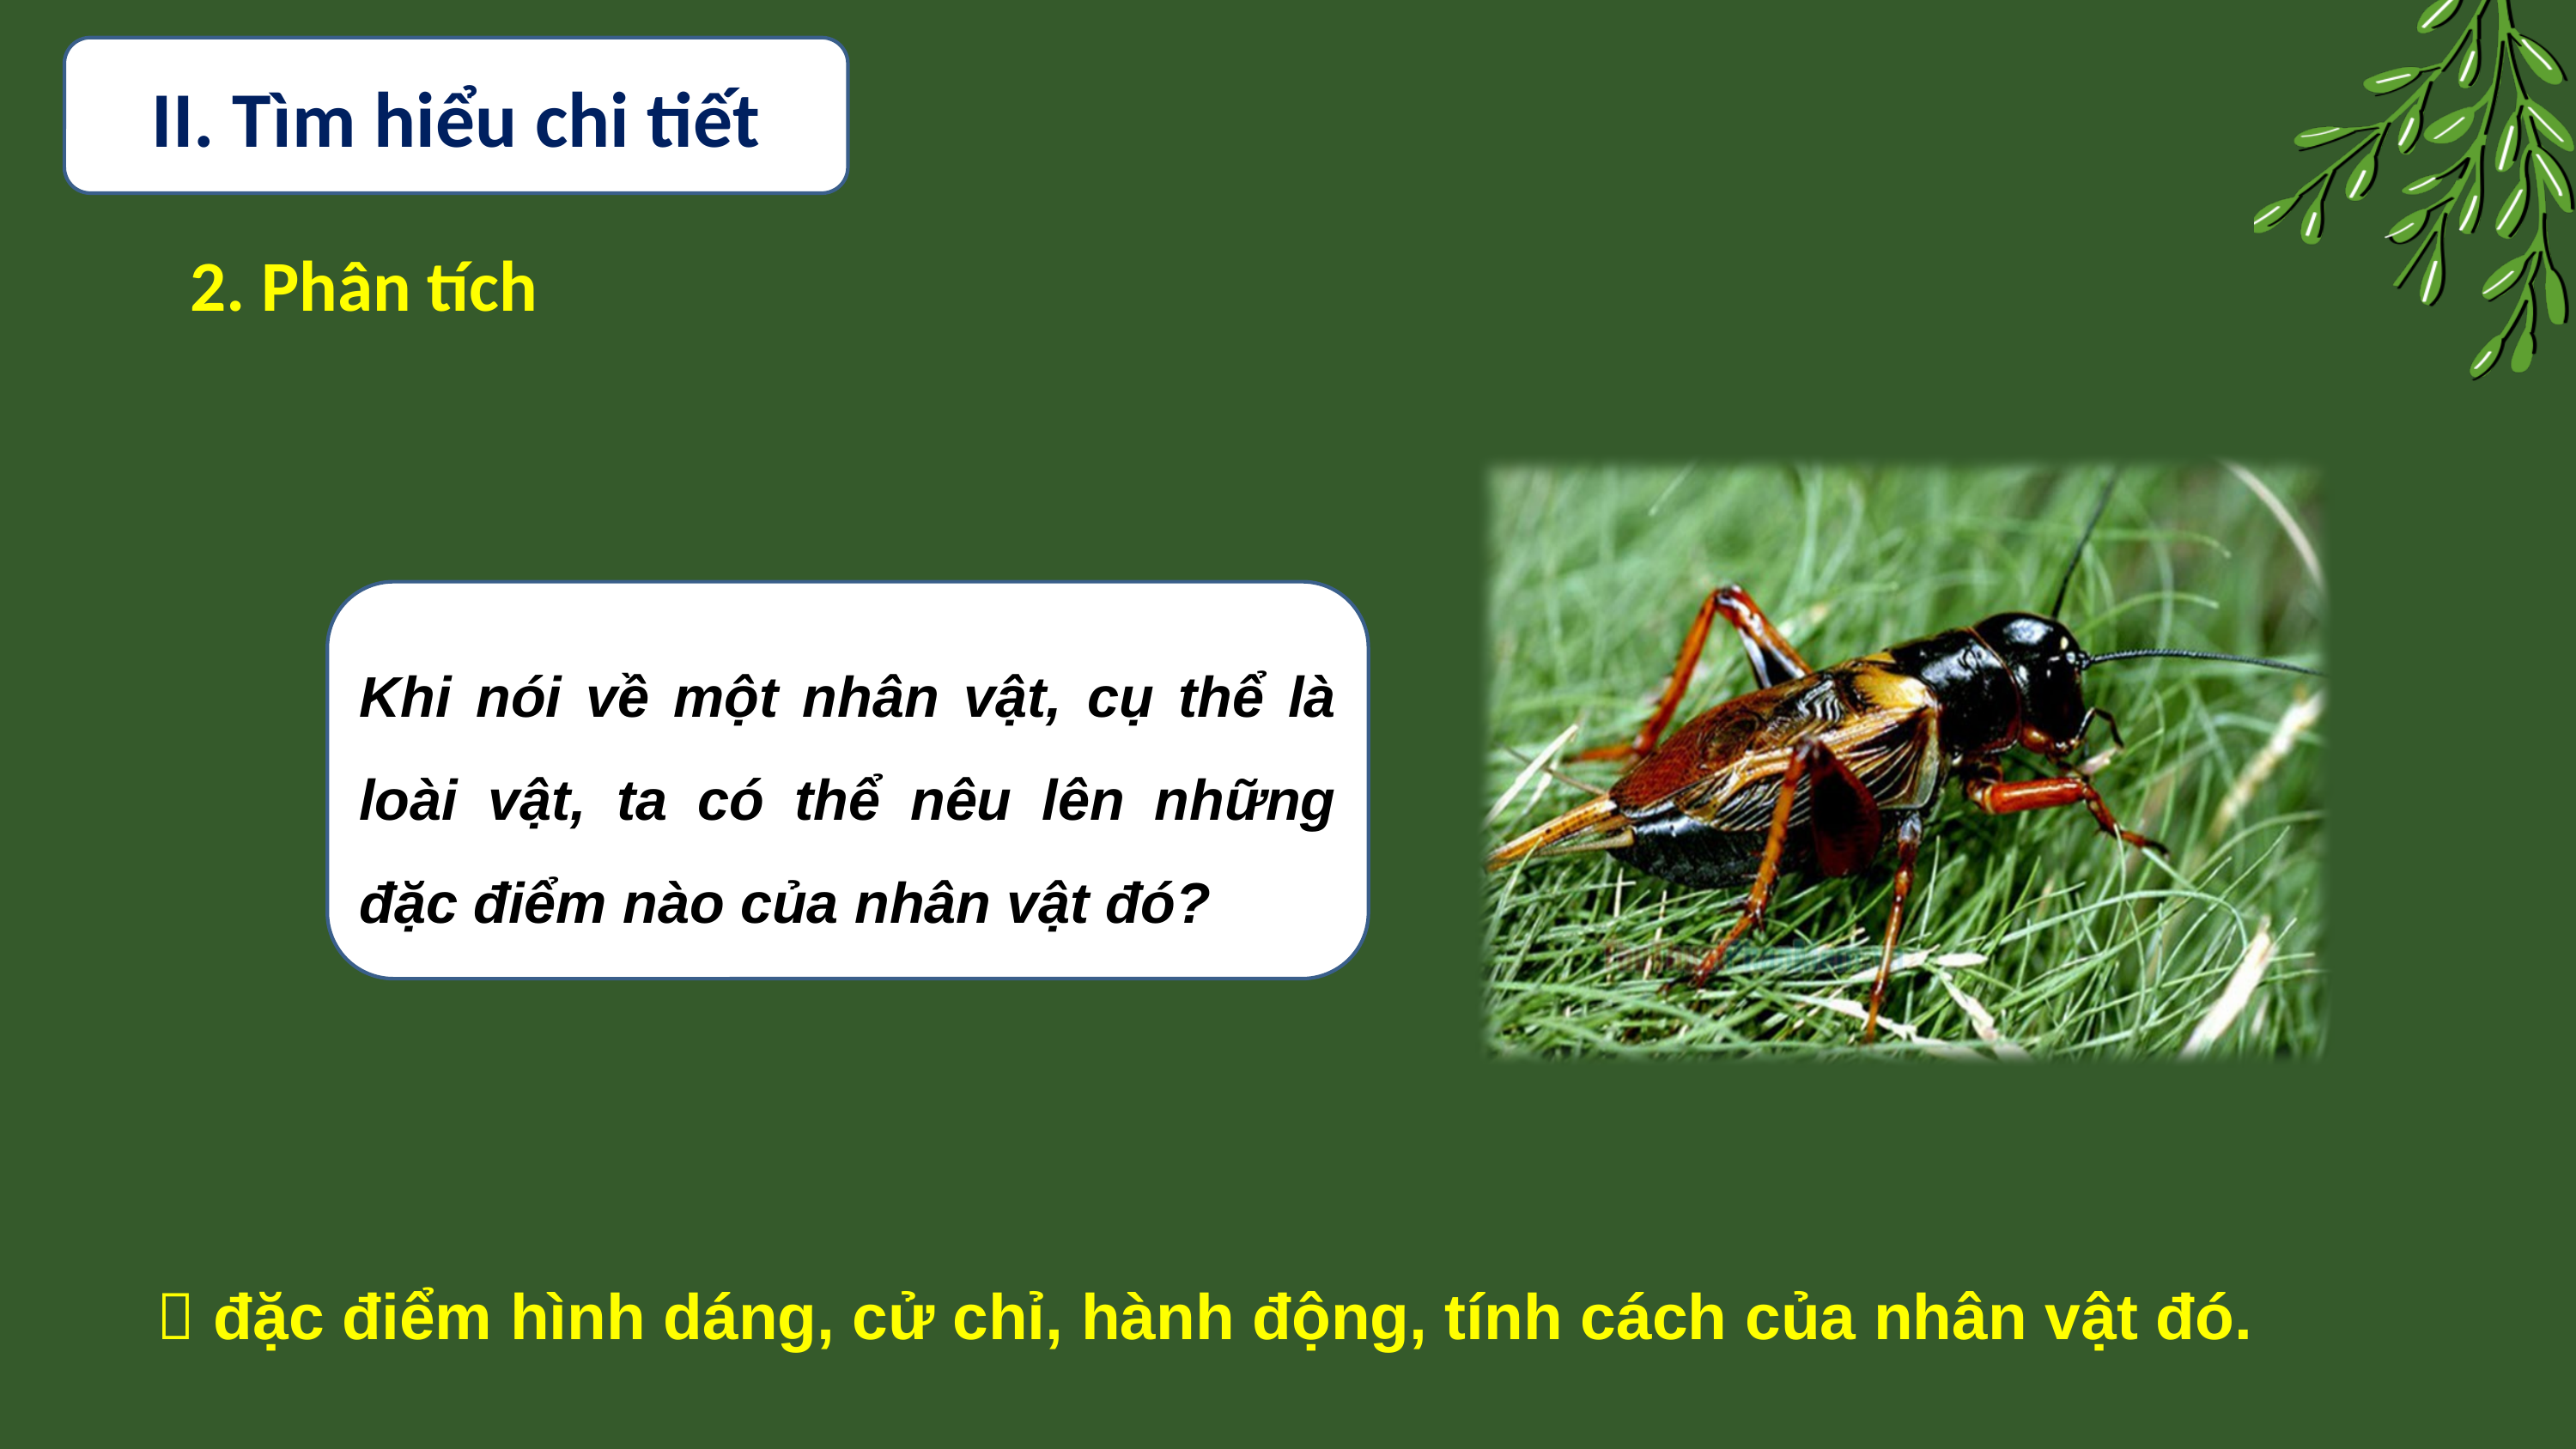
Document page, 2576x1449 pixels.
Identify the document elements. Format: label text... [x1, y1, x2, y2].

text_box Khi nói về một nhân vật, cụ thể là loài vật, ta có thể nêu lên những đặc điểm nào của nhân vật đó? [325, 579, 1370, 981]
picture [1475, 452, 2335, 1068]
text_box [375, 273, 402, 326]
text_box II. Tìm hiểu chi tiết [62, 35, 850, 196]
text_box 2. Phân tích [177, 233, 982, 332]
text_box  đặc điểm hình dáng, cử chỉ, hành động, tính cách của nhân vật đó. [144, 1229, 2335, 1359]
picture [2253, 0, 2576, 381]
